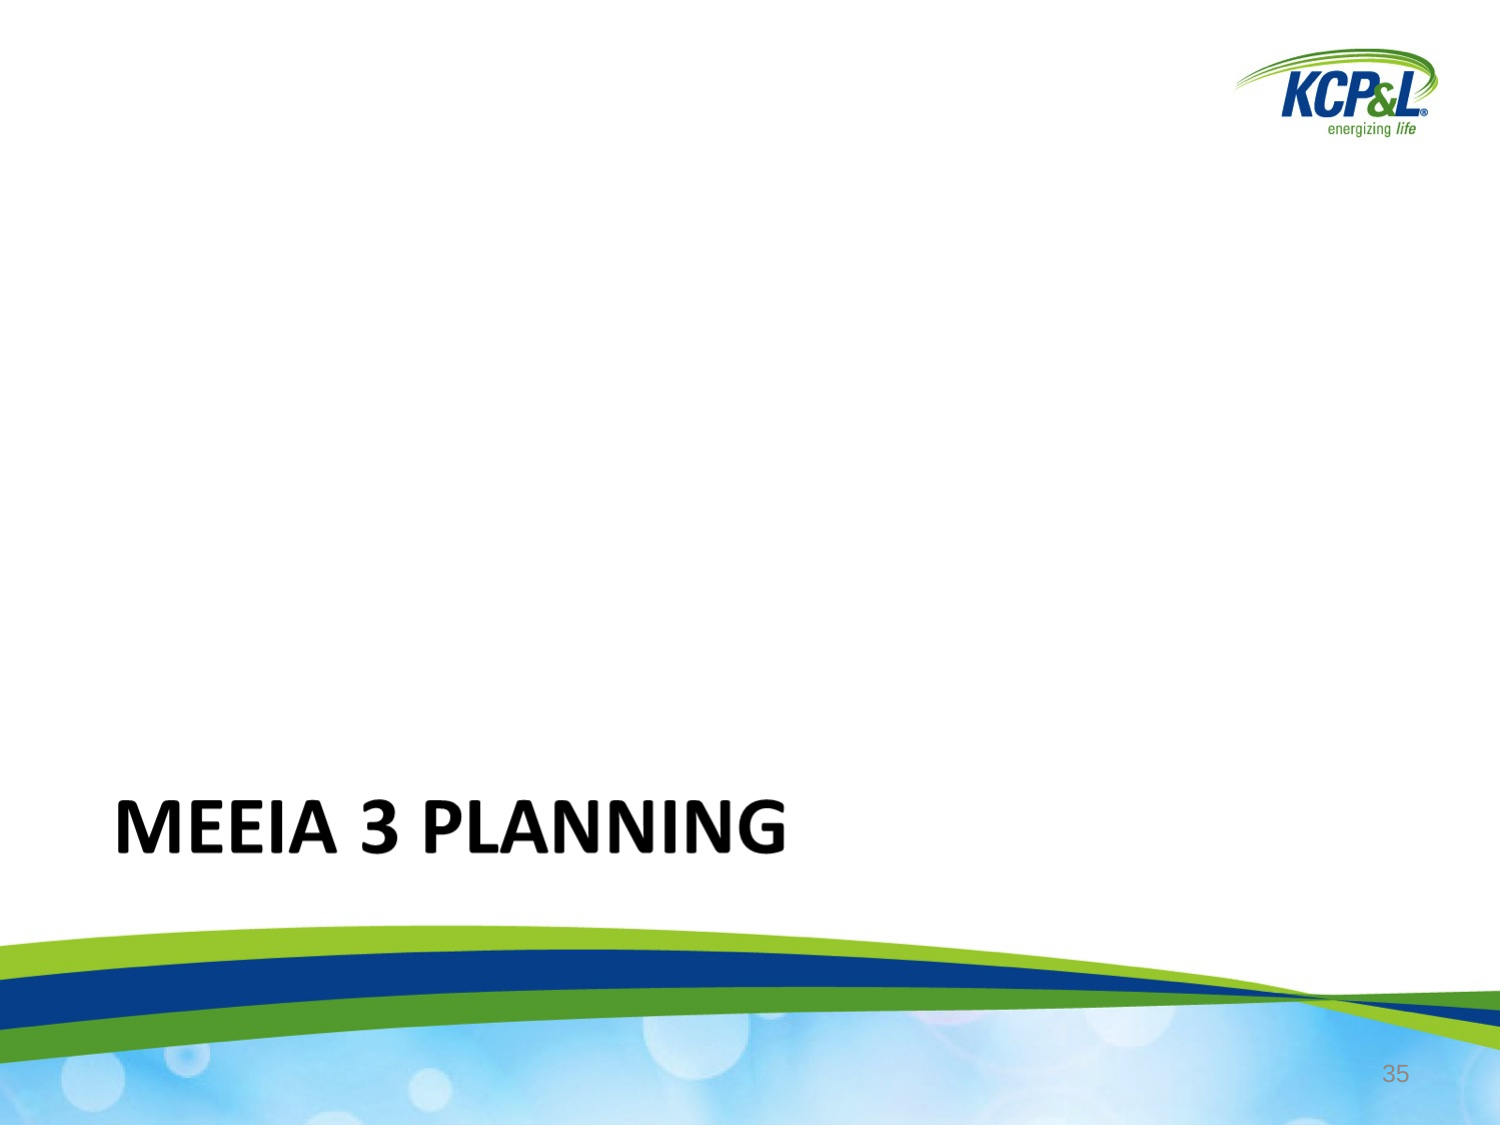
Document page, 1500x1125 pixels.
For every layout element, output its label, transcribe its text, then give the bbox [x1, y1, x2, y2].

picture [0, 0, 1500, 1125]
slide_number 35 [1074, 1042, 1425, 1103]
